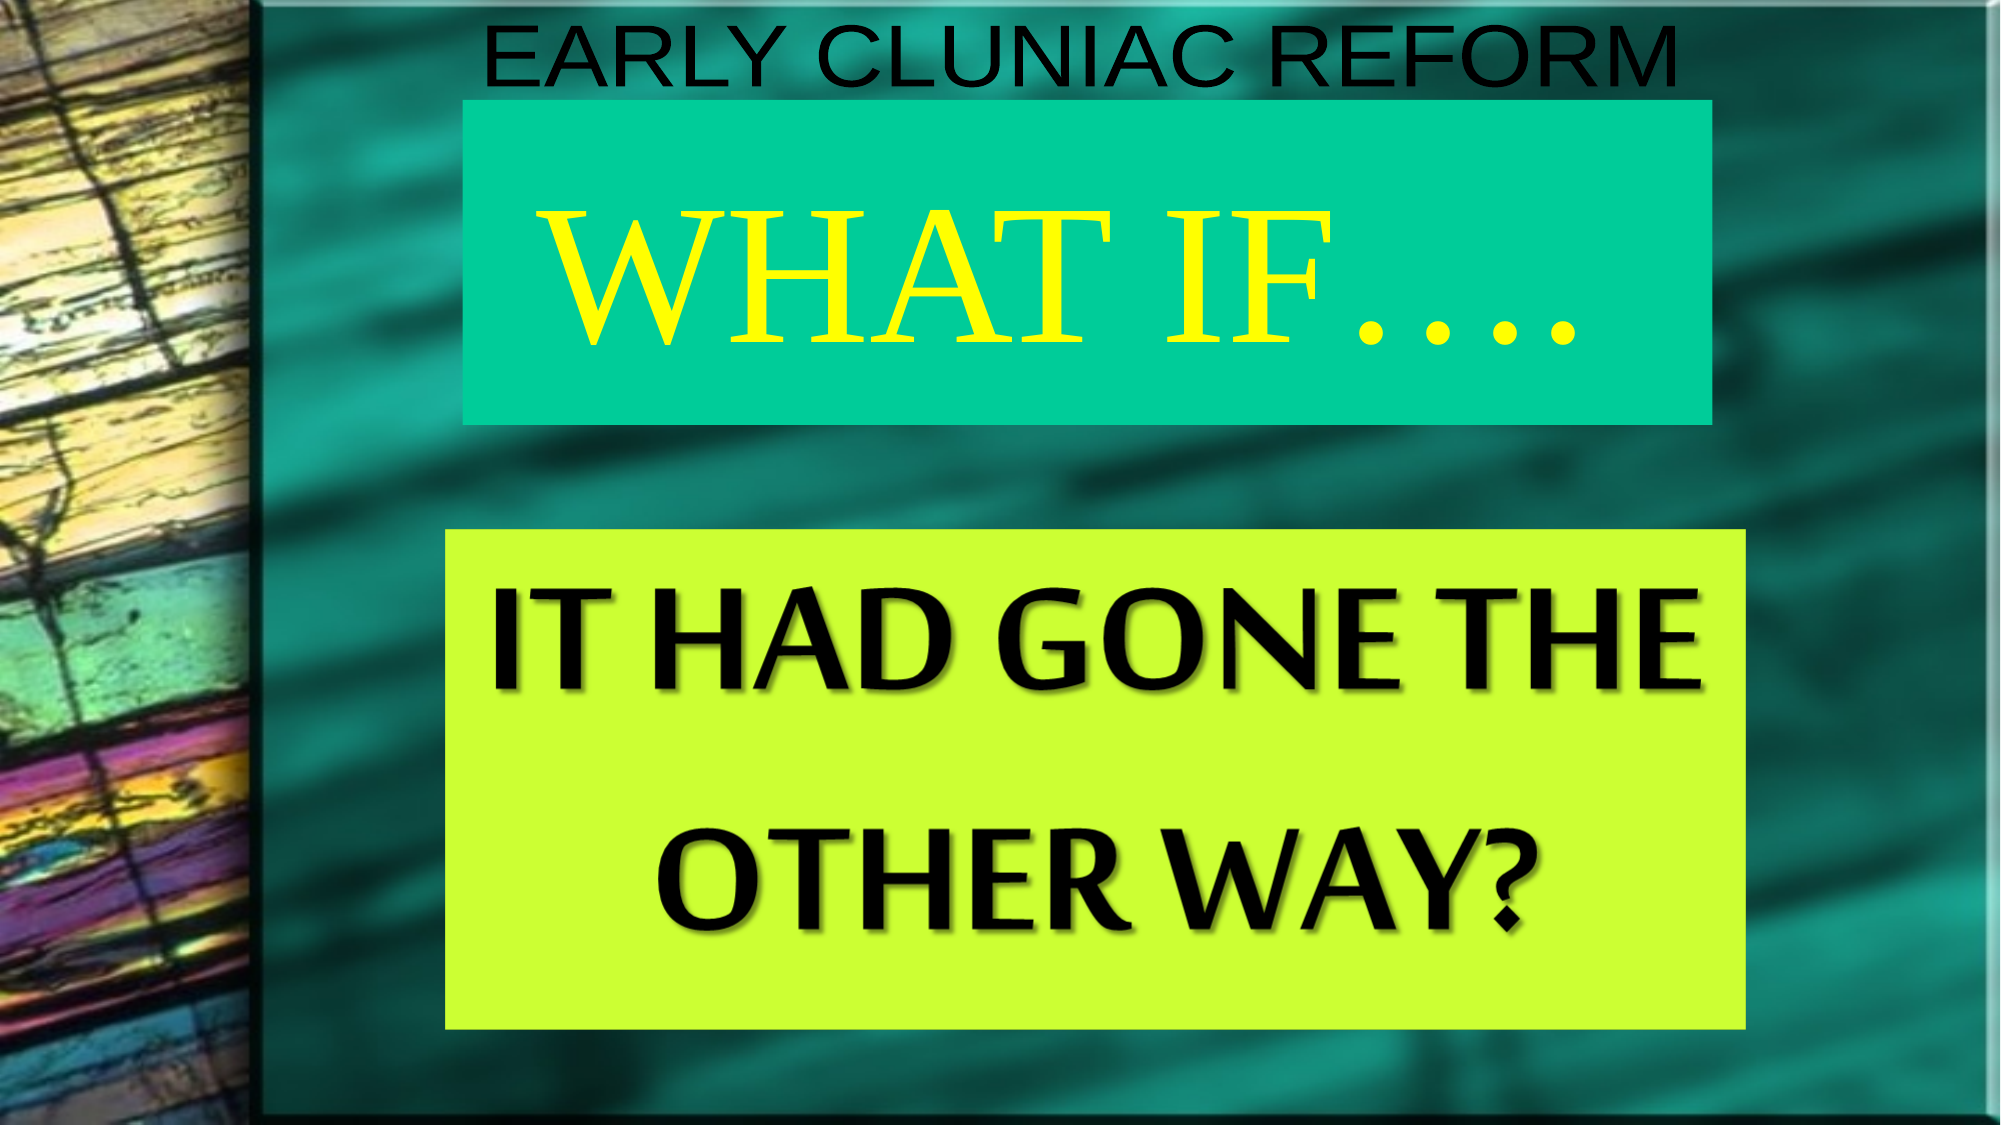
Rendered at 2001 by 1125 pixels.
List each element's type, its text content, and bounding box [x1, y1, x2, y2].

picture [0, 0, 2001, 1125]
title WHAT IF…. [462, 99, 1713, 426]
